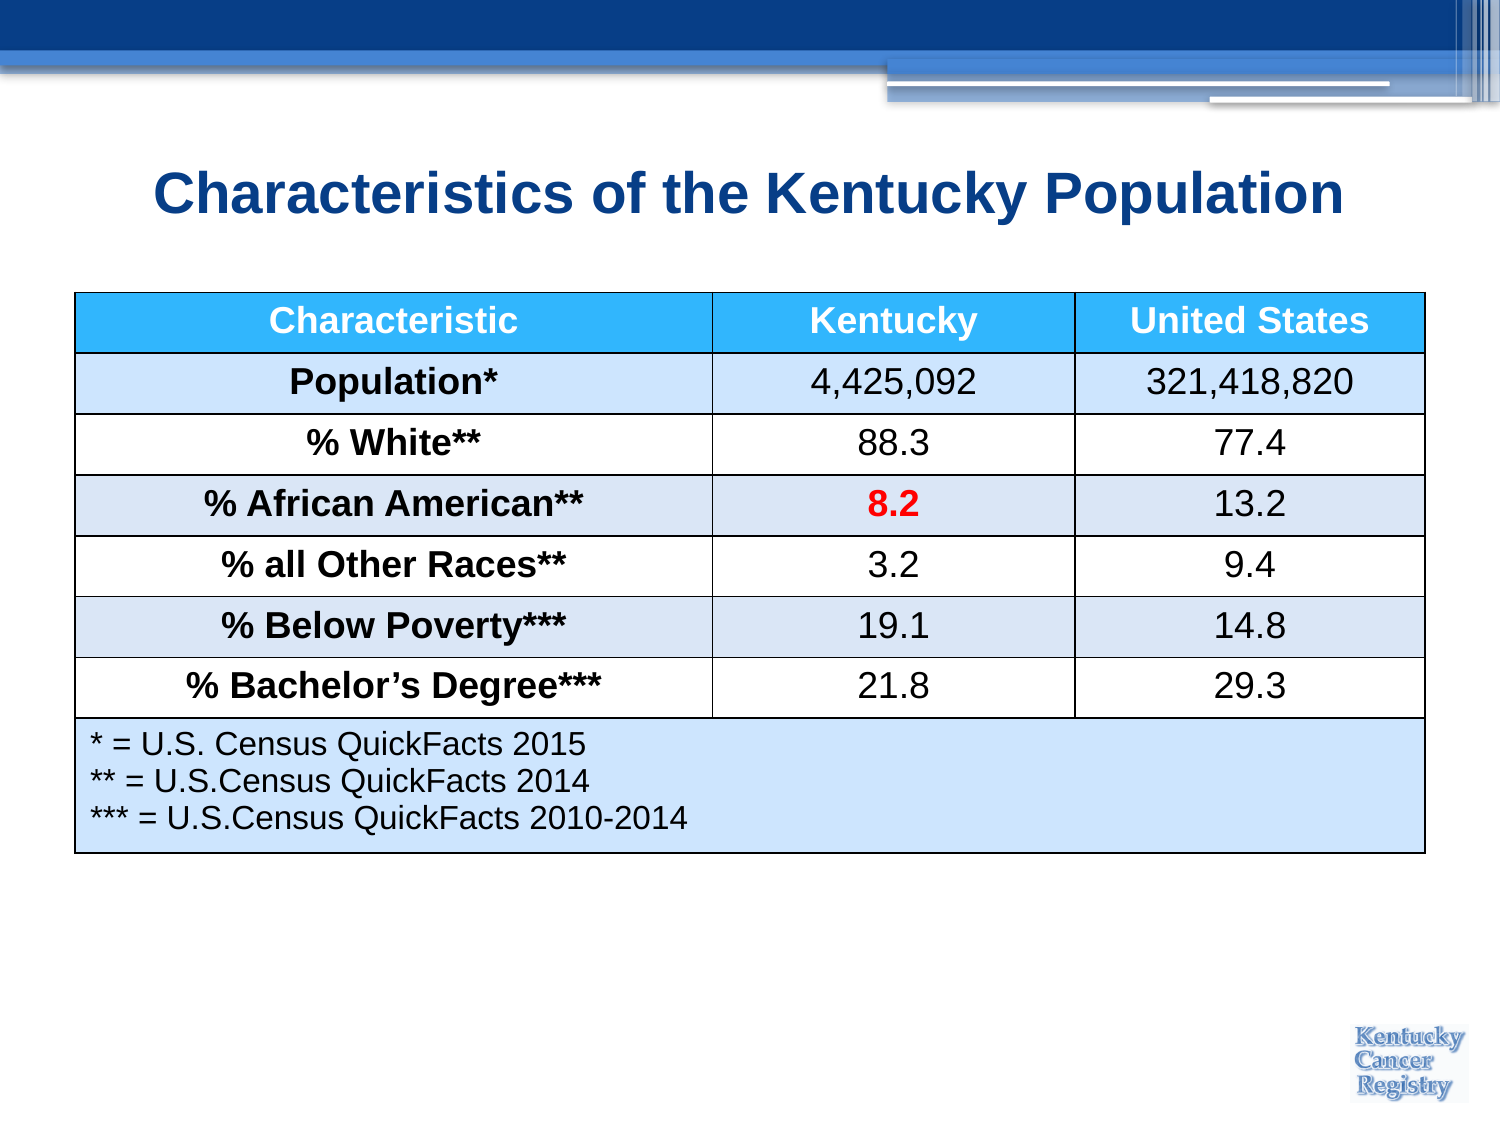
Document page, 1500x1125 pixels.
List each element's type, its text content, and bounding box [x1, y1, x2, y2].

table_header Characteristic [76, 293, 712, 352]
table_cell 13.2 [1076, 476, 1424, 535]
table_cell Population* [76, 354, 712, 413]
table_cell % Below Poverty*** [76, 597, 712, 657]
table_cell 321,418,820 [1076, 354, 1424, 413]
table_cell % Bachelor’s Degree*** [76, 658, 712, 717]
table_cell % African American** [76, 476, 712, 535]
table_cell [713, 719, 1075, 852]
table_cell 8.2 [713, 476, 1074, 535]
table_header Kentucky [713, 293, 1074, 352]
table_cell * = U.S. Census QuickFacts 2015 ** = U.S.Census QuickFacts 2014 *** = U.S.Census QuickFacts 2010-2014 [76, 719, 713, 852]
table_cell % all Other Races** [76, 537, 712, 596]
picture [1349, 1023, 1469, 1103]
title Characteristics of the Kentucky Population [75, 162, 1425, 288]
table_cell 3.2 [713, 537, 1074, 596]
table_cell 4,425,092 [713, 354, 1074, 413]
table_cell 19.1 [713, 597, 1074, 657]
table_cell % White** [76, 415, 712, 474]
table_cell 88.3 [713, 415, 1074, 474]
table_cell 14.8 [1076, 597, 1424, 657]
table_cell 21.8 [713, 658, 1074, 717]
table_cell 29.3 [1076, 658, 1424, 717]
table_cell 9.4 [1076, 537, 1424, 596]
table_cell 77.4 [1076, 415, 1424, 474]
table_header United States [1076, 293, 1424, 352]
table_cell [1075, 719, 1424, 852]
